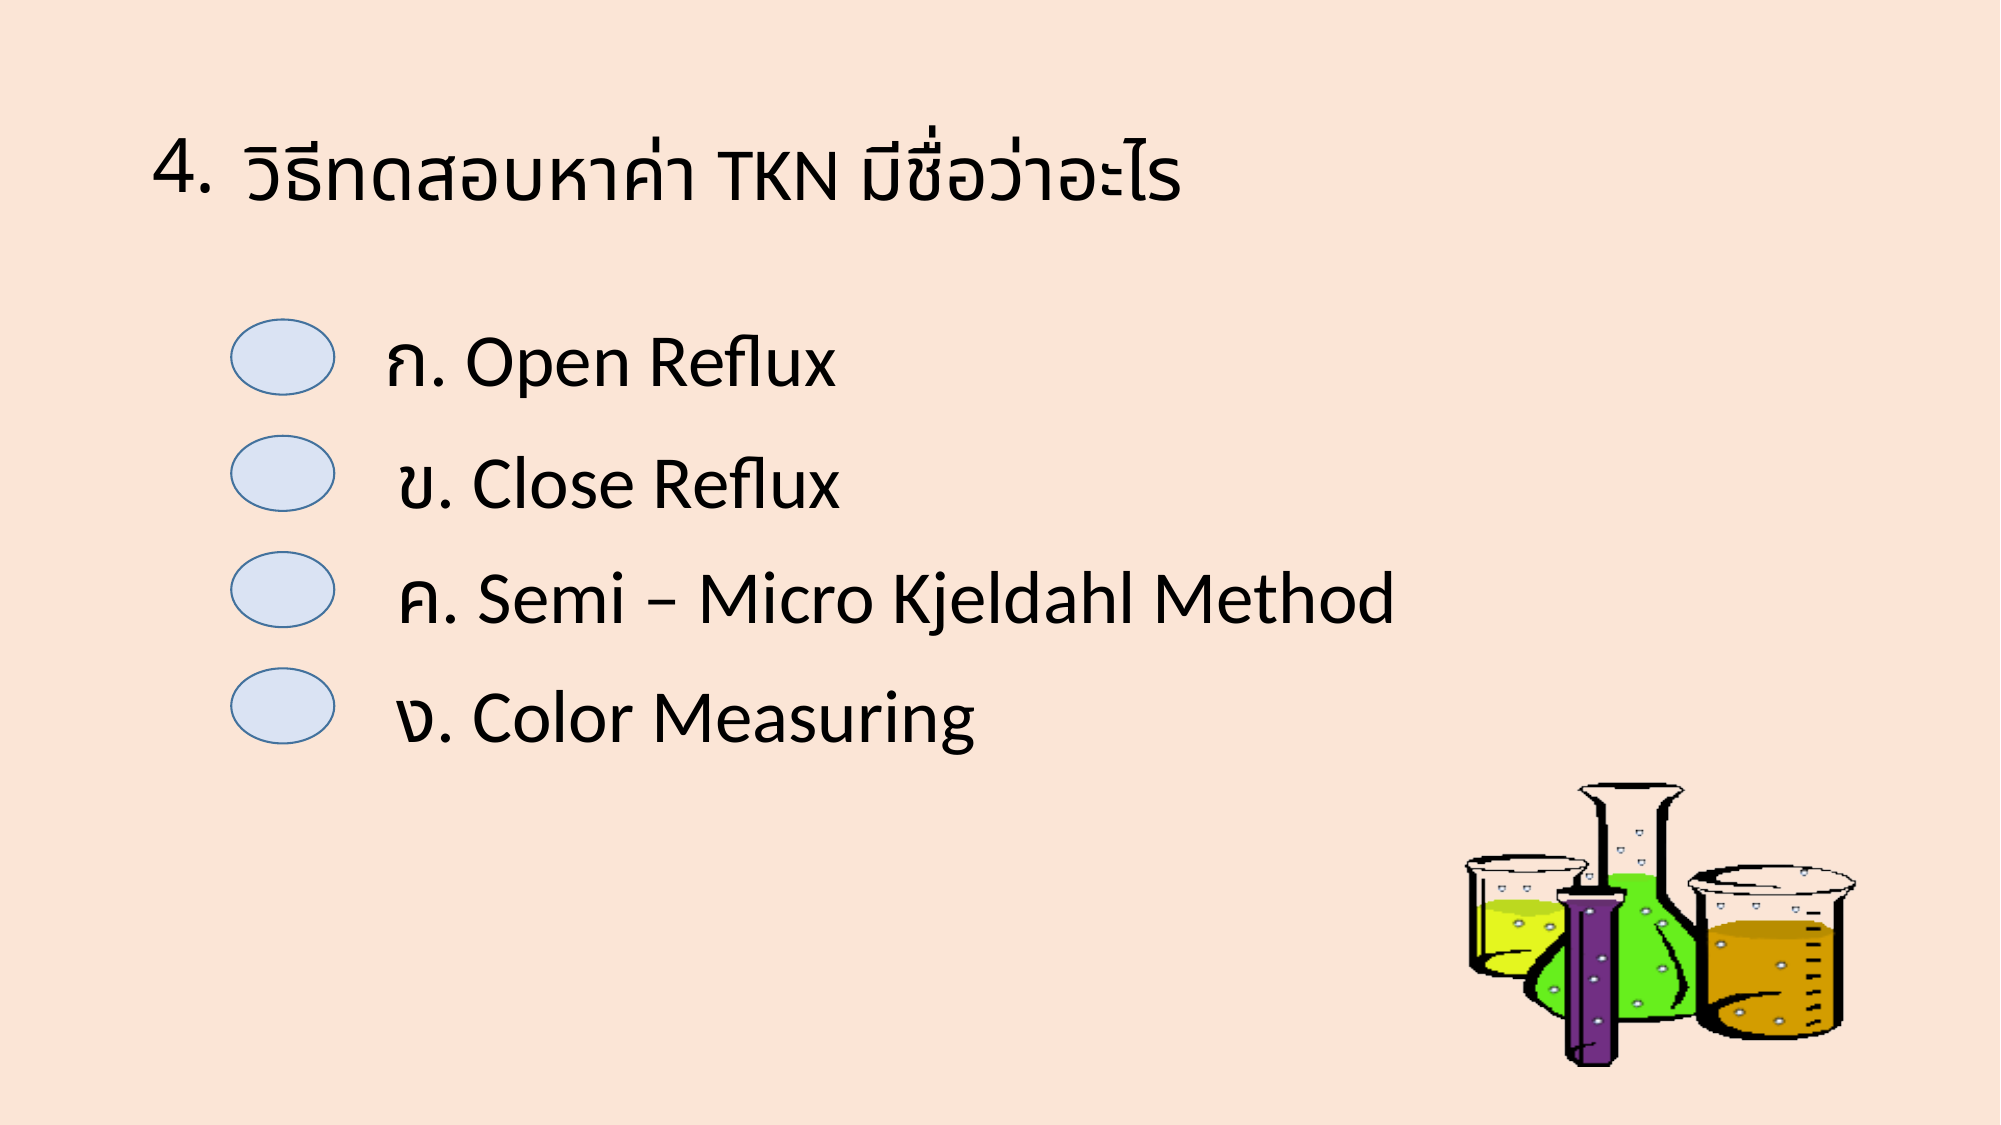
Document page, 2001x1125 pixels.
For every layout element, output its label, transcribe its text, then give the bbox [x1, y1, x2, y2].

text_box ง. Color Measuring [381, 660, 1026, 765]
text_box ค. Semi – Micro Kjeldahl Method [381, 541, 1511, 647]
text_box [230, 434, 336, 512]
picture [1462, 781, 1863, 1068]
title 4. [137, 59, 1863, 278]
text_box ก. Open Reflux [370, 303, 1315, 409]
text_box วิธีทดสอบหาค่า TKN มีชื่อว่าอะไร [231, 118, 1471, 224]
text_box ข. Close Reflux [381, 425, 1352, 531]
text_box [230, 551, 336, 629]
text_box [230, 667, 336, 745]
text_box [230, 318, 336, 396]
